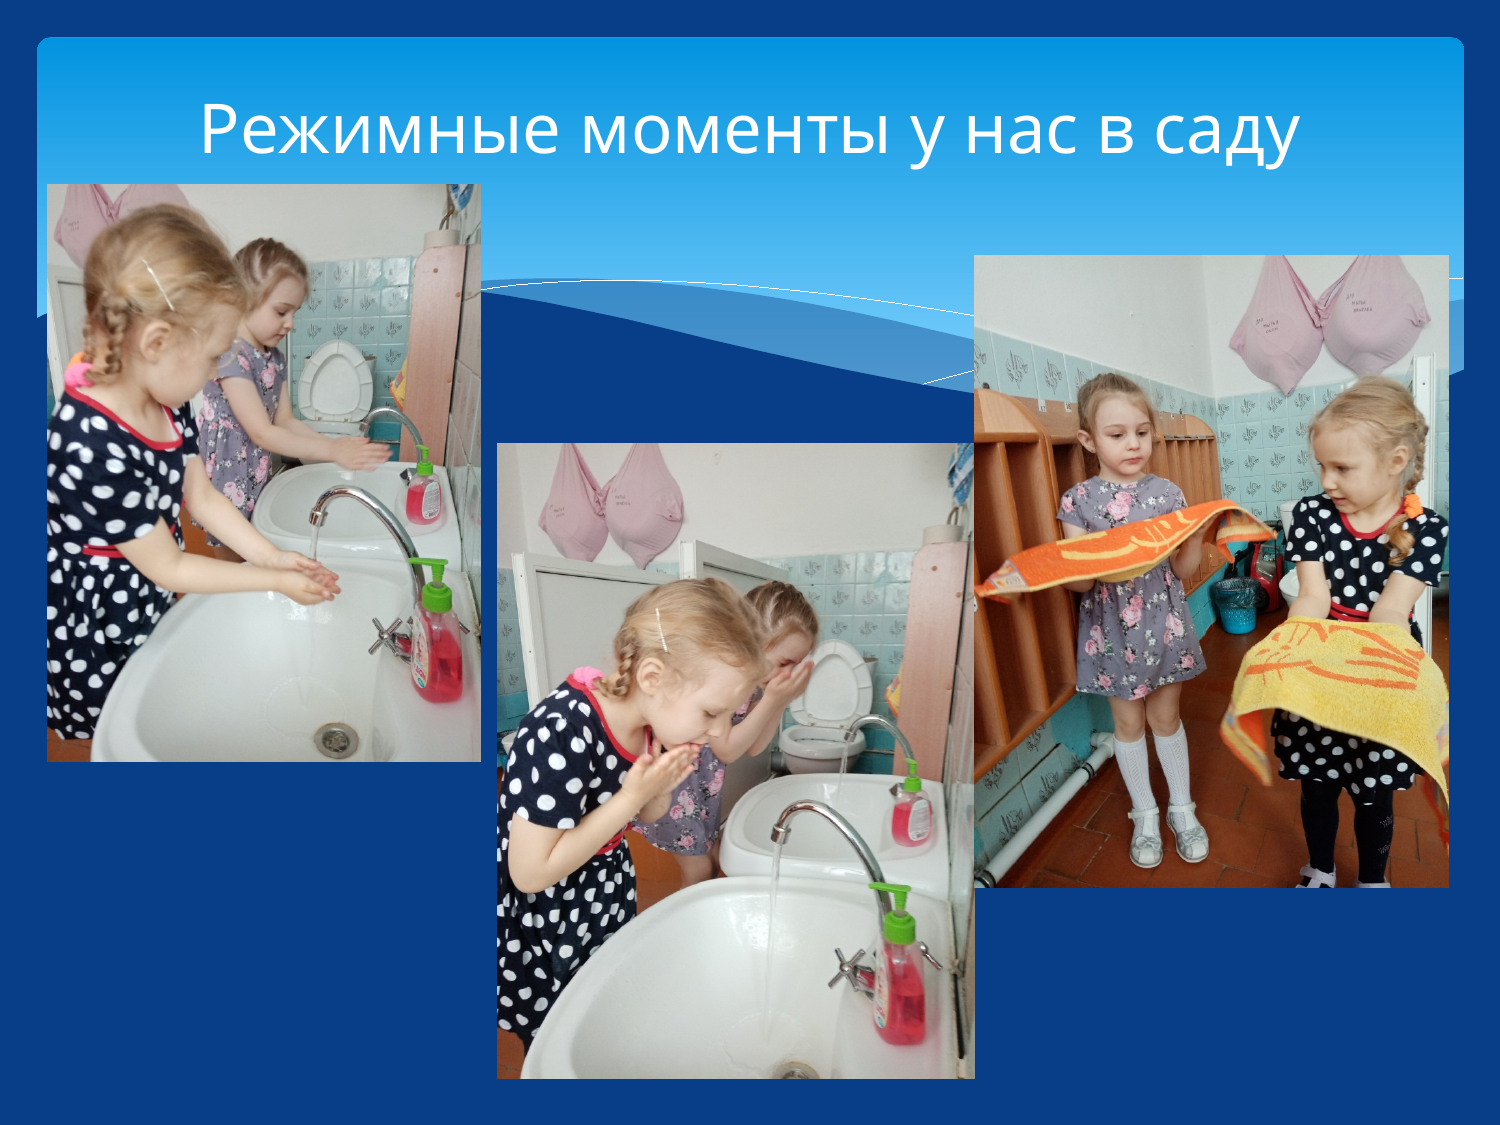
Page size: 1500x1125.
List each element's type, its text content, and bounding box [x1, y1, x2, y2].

picture [47, 184, 481, 762]
picture [497, 255, 1449, 1080]
title Режимные моменты у нас в саду [75, 55, 1425, 197]
